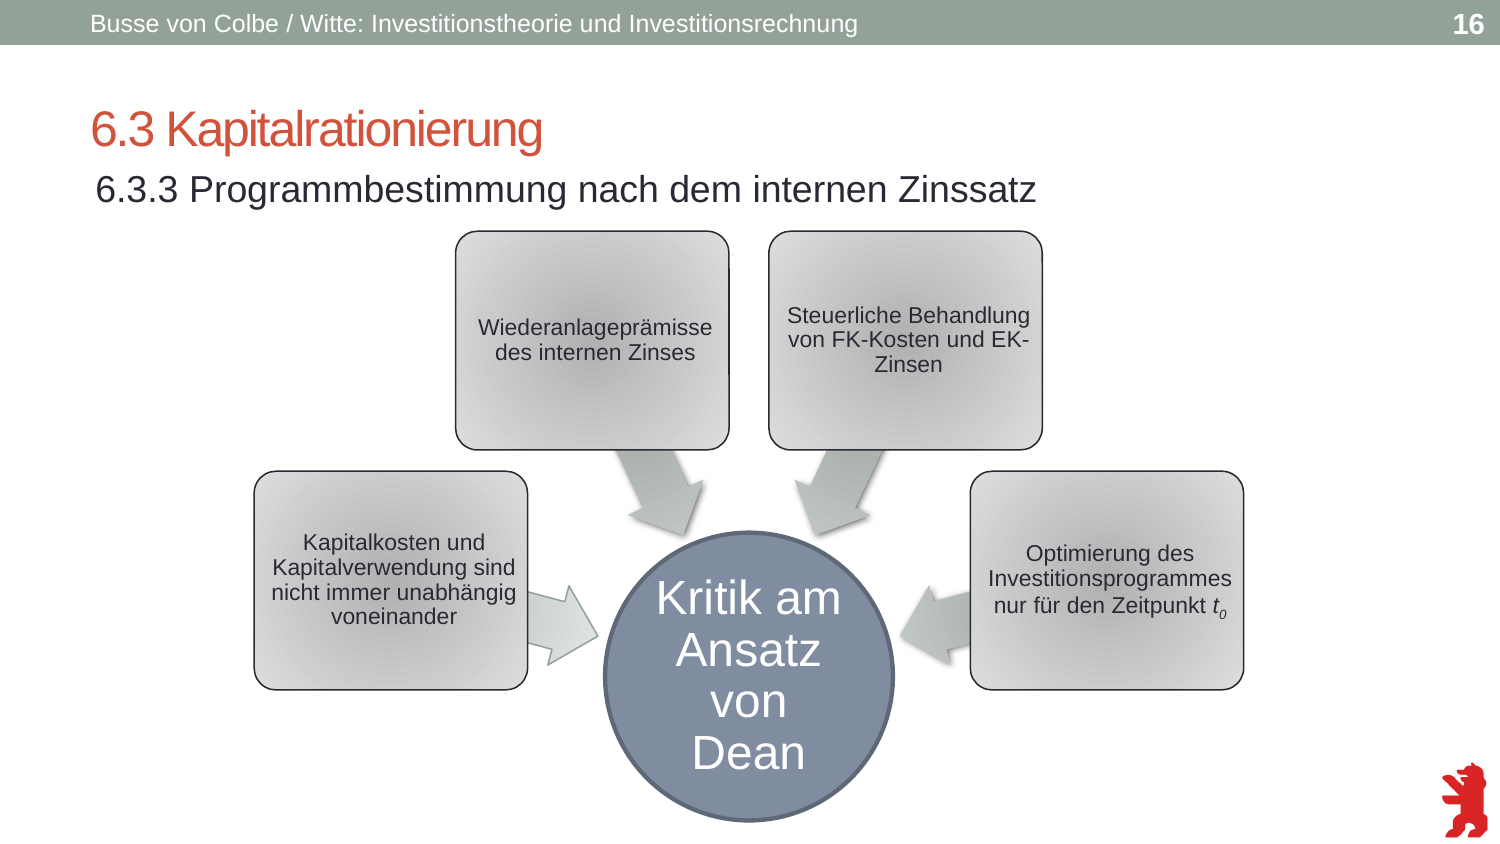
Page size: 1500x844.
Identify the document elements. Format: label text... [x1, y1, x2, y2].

title 6.3 Kapitalrationierung [75, 65, 1425, 188]
text_box Busse von Colbe / Witte: Investitionstheorie und Investitionsrechnung [75, 2, 1238, 43]
text_box 6.3.3 Programmbestimmung nach dem internen Zinssatz [80, 157, 1053, 217]
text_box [108, 230, 1390, 821]
slide_number 16 [1325, 2, 1500, 43]
picture [1434, 760, 1500, 844]
